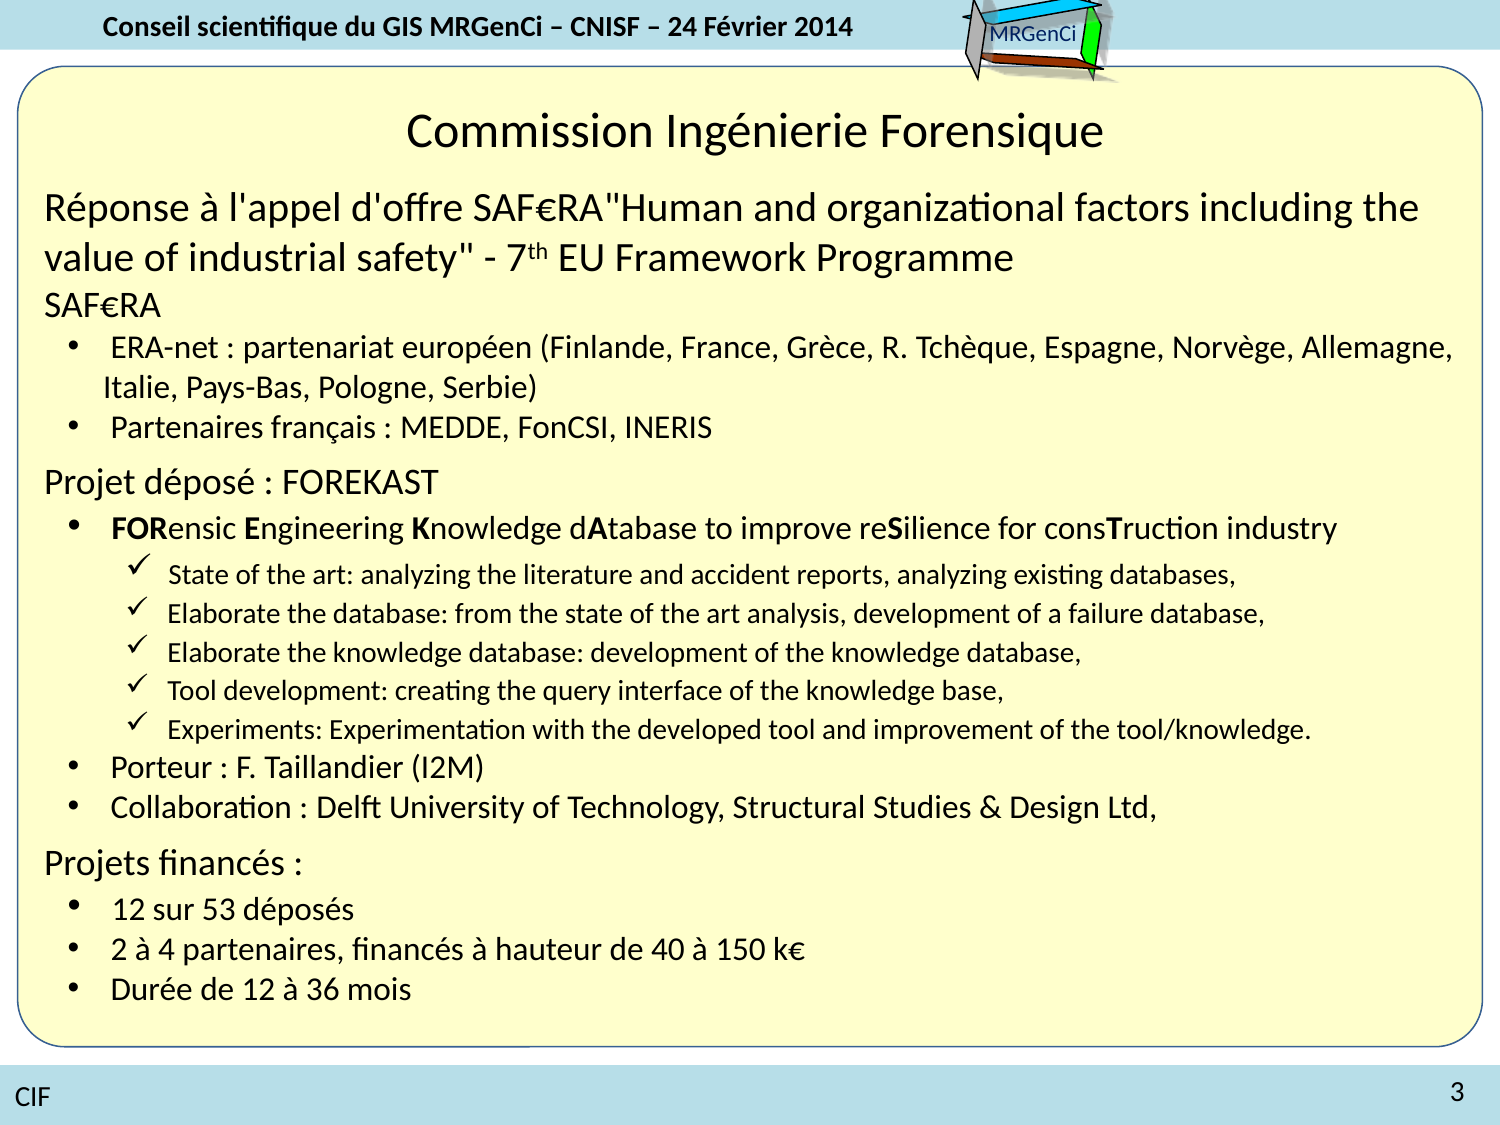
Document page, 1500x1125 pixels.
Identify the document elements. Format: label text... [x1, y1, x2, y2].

text_box CIF [0, 1070, 550, 1121]
text_box Commission Ingénierie Forensique [391, 89, 1131, 165]
text_box Réponse à l'appel d'offre SAF€RA"Human and organizational factors including the value of industrial safety" - 7th EU Framework Programme SAF€RA ERA-net : partenariat européen (Finlande, France, Grèce, R. Tchèque, Espagne, Norvège, Allemagne, Italie, Pays-Bas, Pologne, Serbie) Partenaires français : MEDDE, FonCSI, INERIS Projet déposé : FOREKAST FORensic Engineering Knowledge dAtabase to improve reSilience for consTruction industry State of the art: analyzing the literature and accident reports, analyzing existing databases, Elaborate the database: from the state of the art analysis, development of a failure database, Elaborate the knowledge database: development of the knowledge database, Tool development: creating the query interface of the knowledge base, Experiments: Experimentation with the developed tool and improvement of the tool/knowledge. Porteur : F. Taillandier (I2M) Collaboration : Delft University of Technology, Structural Studies & Design Ltd, Projets financés : 12 sur 53 déposés 2 à 4 partenaires, financés à hauteur de 40 à 150 k€ Durée de 12 à 36 mois [29, 172, 1471, 1015]
